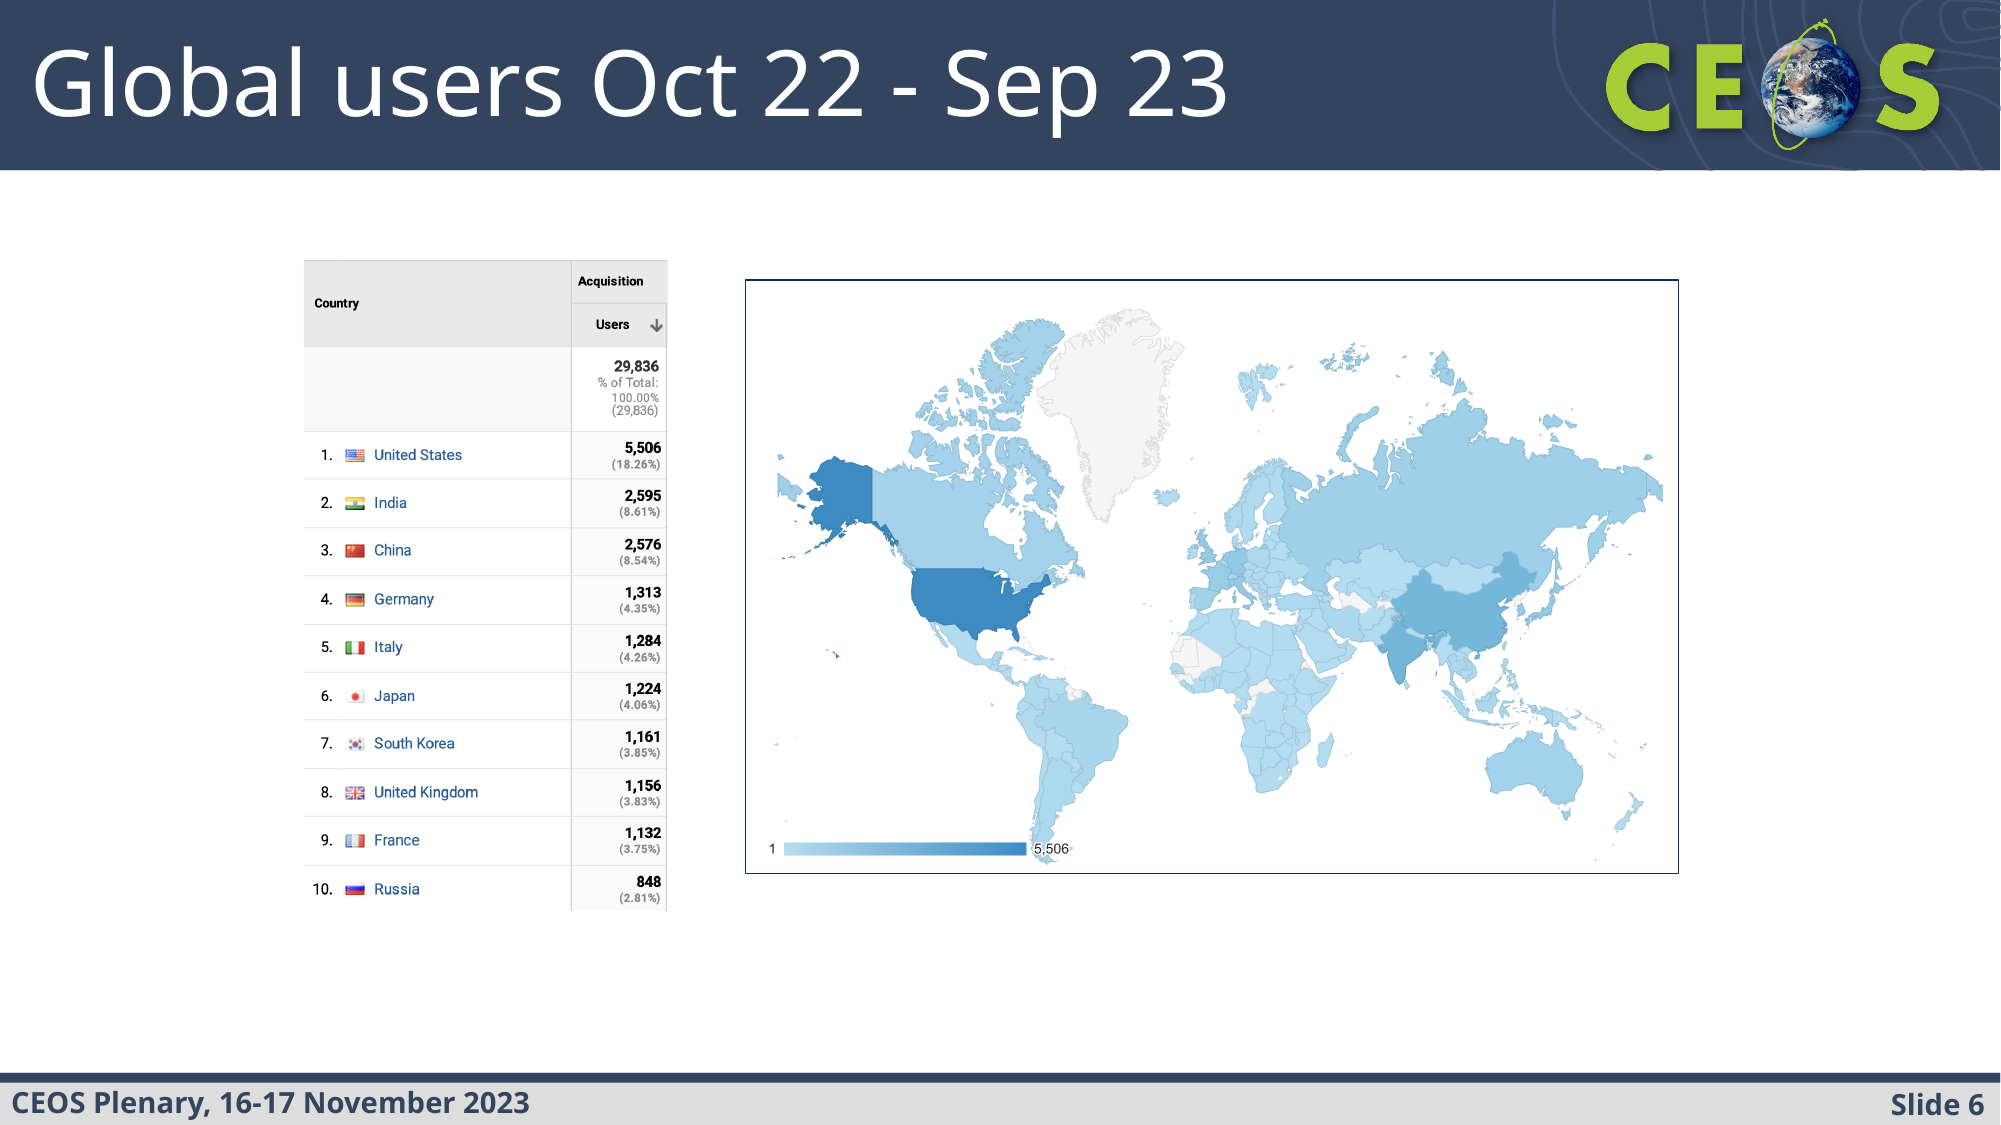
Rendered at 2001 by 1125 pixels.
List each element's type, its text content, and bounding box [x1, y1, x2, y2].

picture [303, 258, 668, 911]
picture [746, 280, 1678, 873]
text_box Global users Oct 22 - Sep 23 [15, 16, 1438, 142]
picture [1606, 18, 1939, 150]
